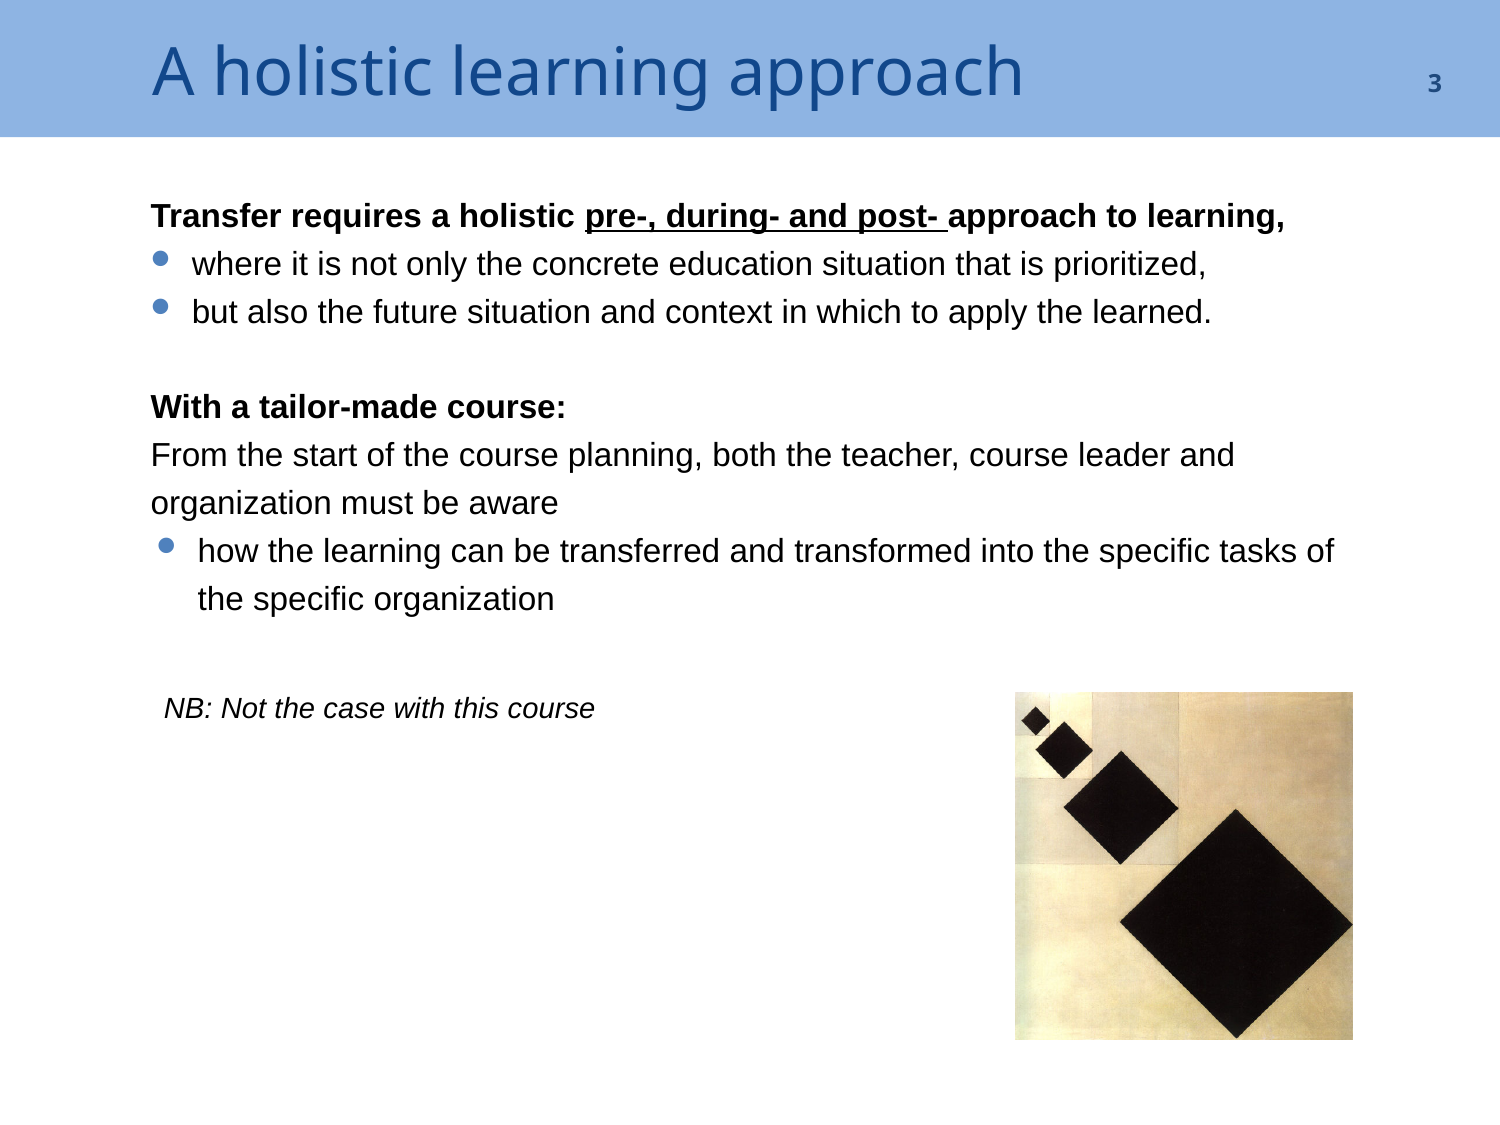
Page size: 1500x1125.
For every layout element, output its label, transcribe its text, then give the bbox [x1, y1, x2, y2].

slide_number 3 [1364, 30, 1457, 110]
list Transfer requires a holistic pre-, during- and post- approach to learning, where it is not only the concrete education situation that is prioritized, but also the future situation and context in which to apply the learned. With a tailor-made course: From the start of the course planning, both the teacher, course leader and organization must be aware how the learning can be transferred and transformed into the specific tasks of the specific organization NB: Not the case with this course [135, 179, 1376, 888]
title A holistic learning approach [0, 0, 1500, 138]
picture [1014, 692, 1353, 1041]
